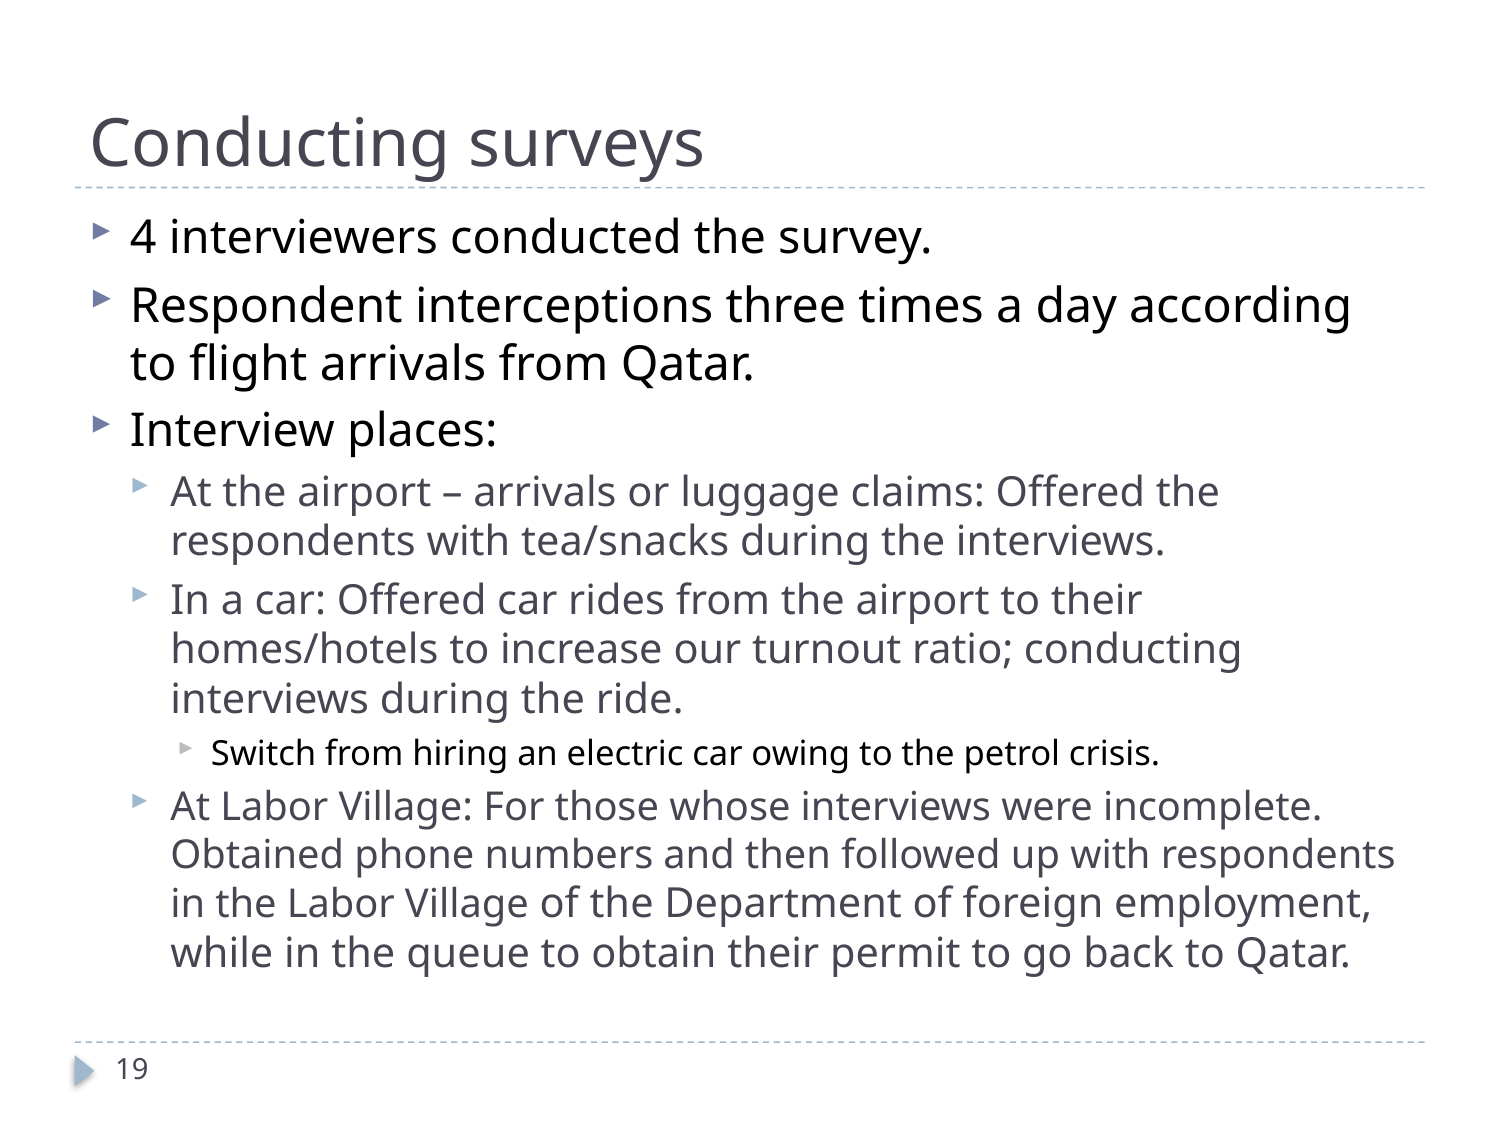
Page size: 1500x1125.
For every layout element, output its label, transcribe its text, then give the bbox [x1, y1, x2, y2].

list 4 interviewers conducted the survey. Respondent interceptions three times a day according to flight arrivals from Qatar. Interview places: At the airport – arrivals or luggage claims: Offered the respondents with tea/snacks during the interviews. In a car: Offered car rides from the airport to their homes/hotels to increase our turnout ratio; conducting interviews during the ride. Switch from hiring an electric car owing to the petrol crisis. At Labor Village: For those whose interviews were incomplete. Obtained phone numbers and then followed up with respondents in the Labor Village of the Department of foreign employment, while in the queue to obtain their permit to go back to Qatar. [75, 200, 1425, 1043]
title Conducting surveys [75, 24, 1425, 188]
slide_number 19 [100, 1043, 426, 1103]
